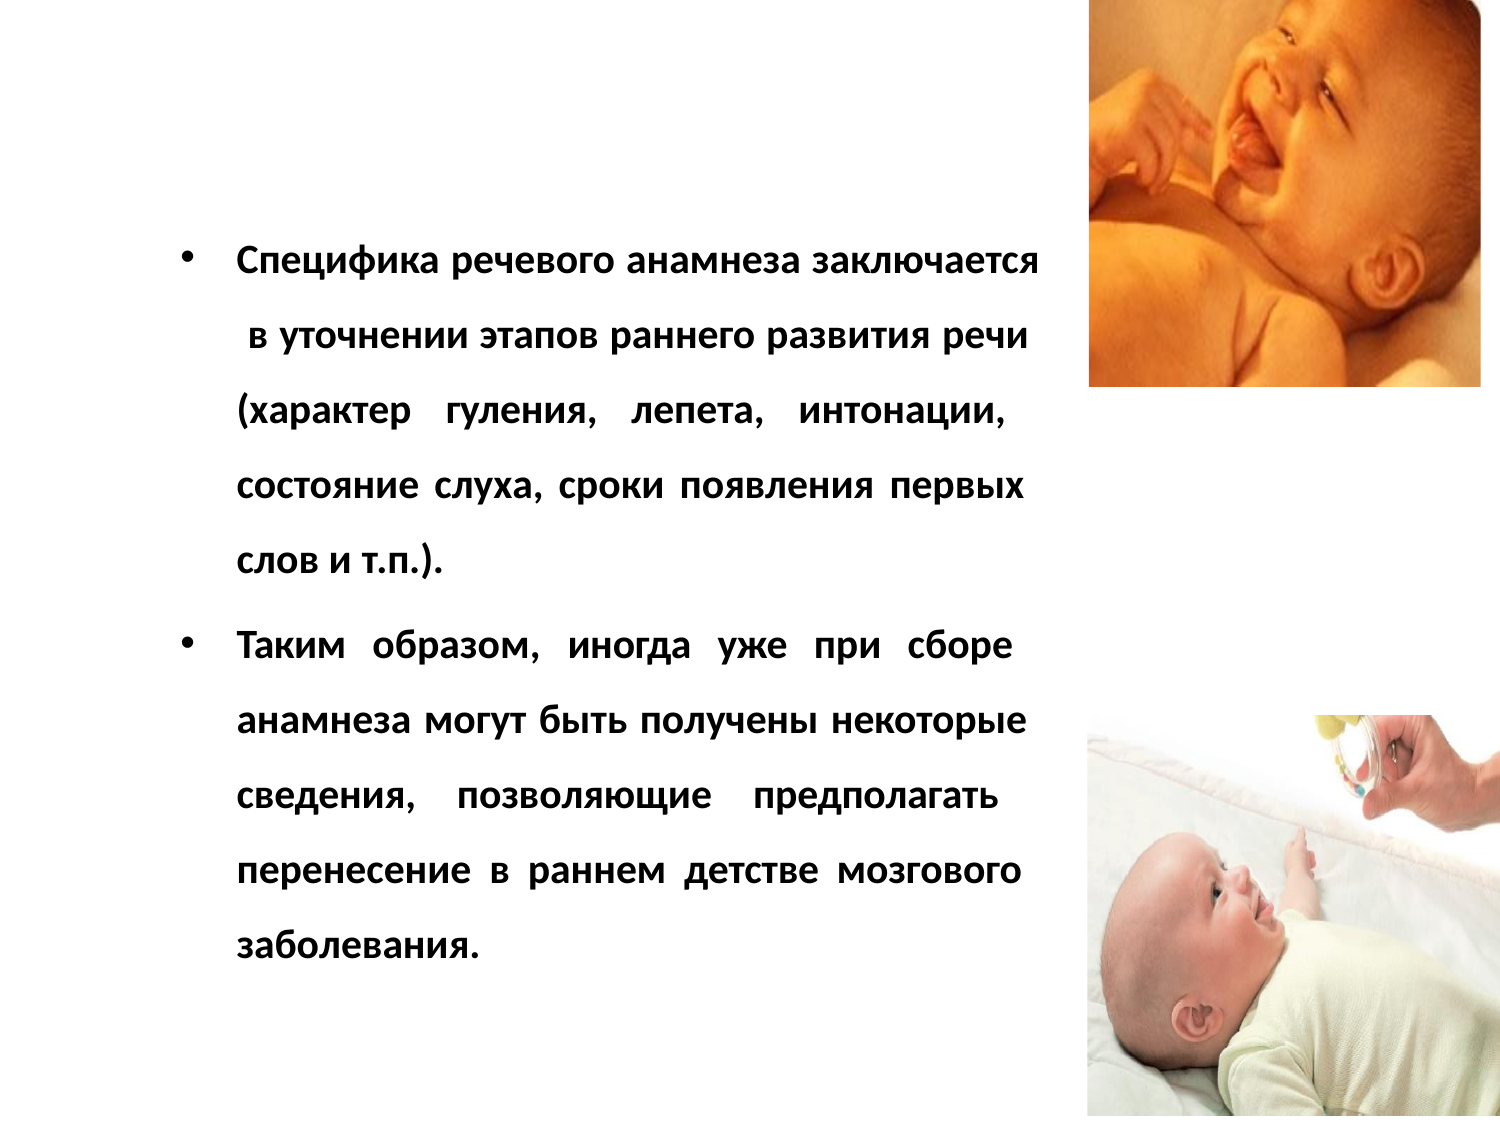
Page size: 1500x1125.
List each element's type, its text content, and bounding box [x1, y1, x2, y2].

text_box [1087, 715, 1500, 1116]
text_box [1088, 0, 1481, 387]
text_box Специфика речевого анамнеза заключается в уточнении этапов раннего развития речи (характер гуления, лепета, интонации, состояние слуха, сроки появления первых слов и т.п.). Таким образом, иногда уже при сборе анамнеза могут быть получены некоторые сведения, позволяющие предполагать перенесение в раннем детстве мозгового заболевания. [178, 204, 1041, 967]
